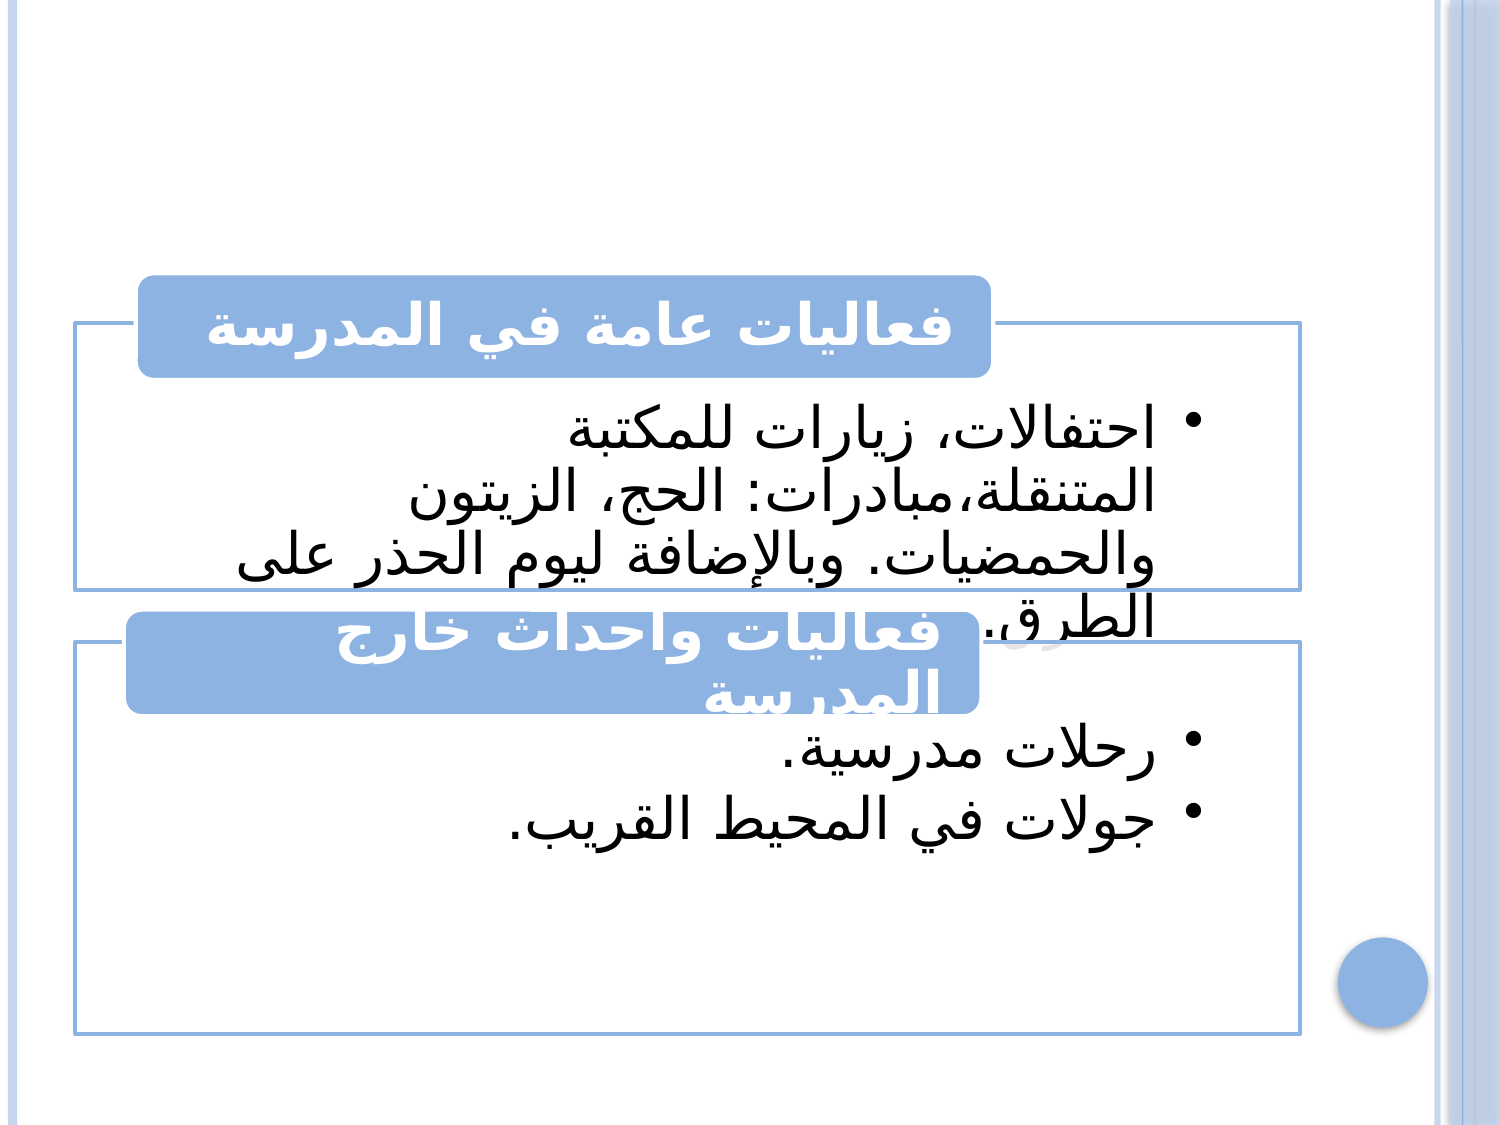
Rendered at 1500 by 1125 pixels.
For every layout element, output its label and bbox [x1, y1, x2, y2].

list [74, 261, 1301, 1063]
